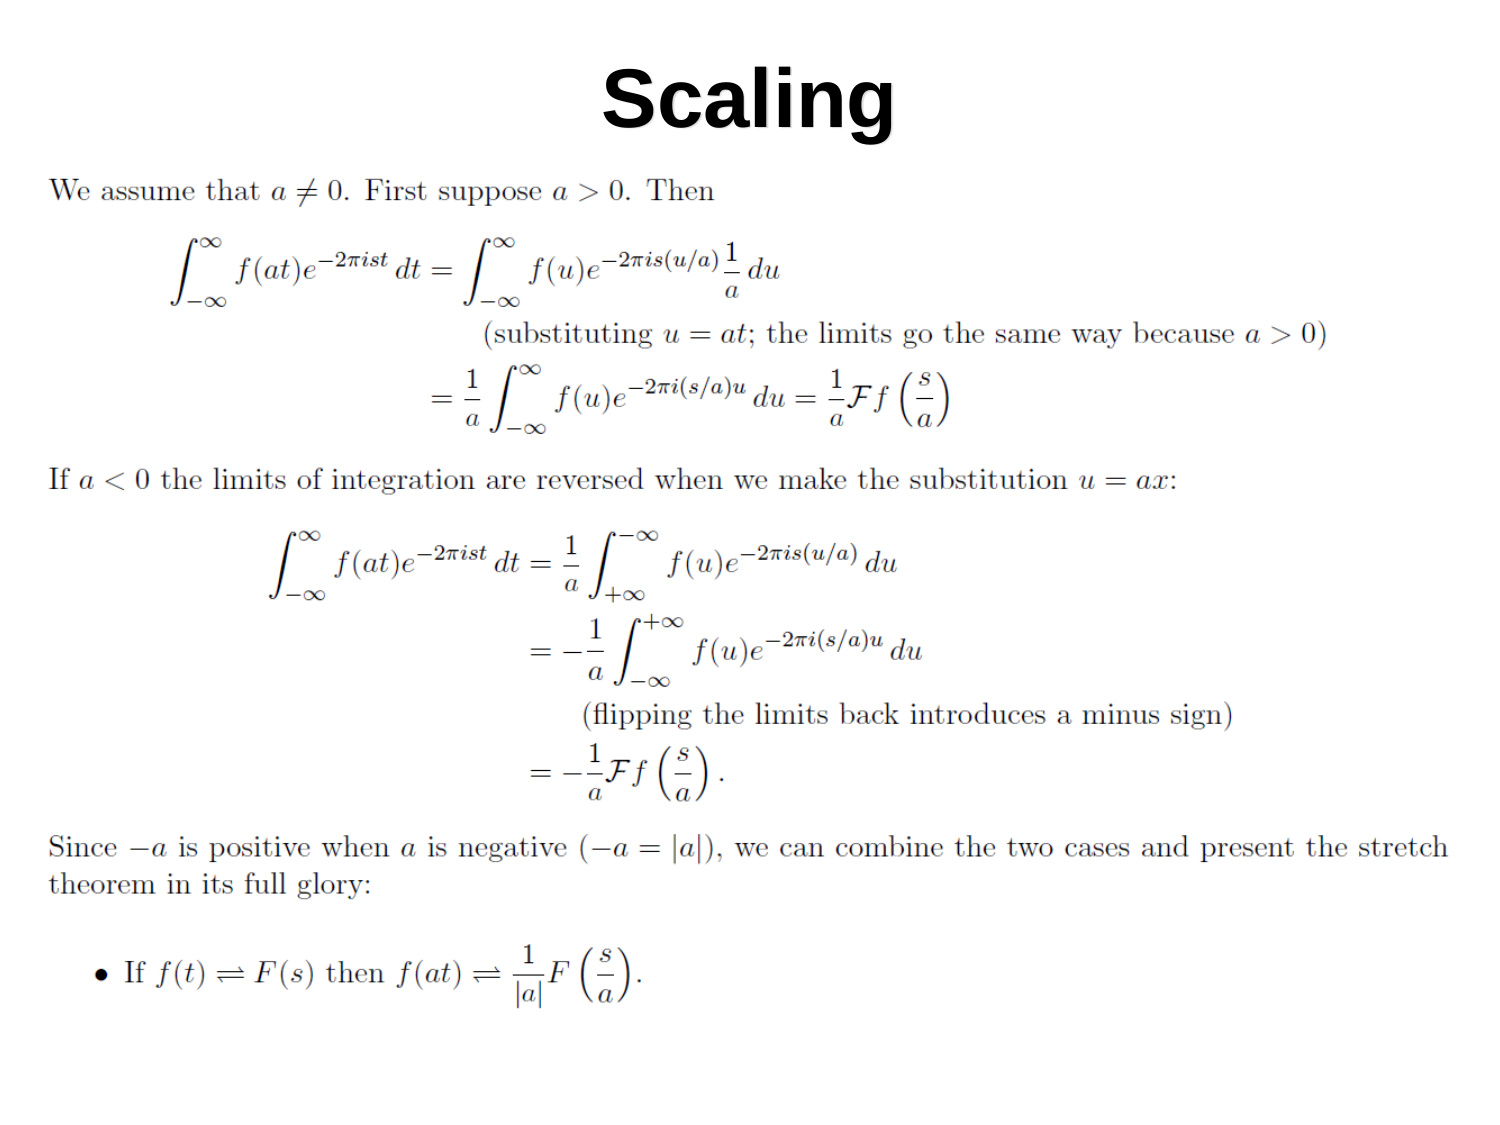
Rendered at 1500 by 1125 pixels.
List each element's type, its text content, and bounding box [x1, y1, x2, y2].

picture [24, 162, 1476, 1024]
title Scaling [24, 24, 1476, 162]
